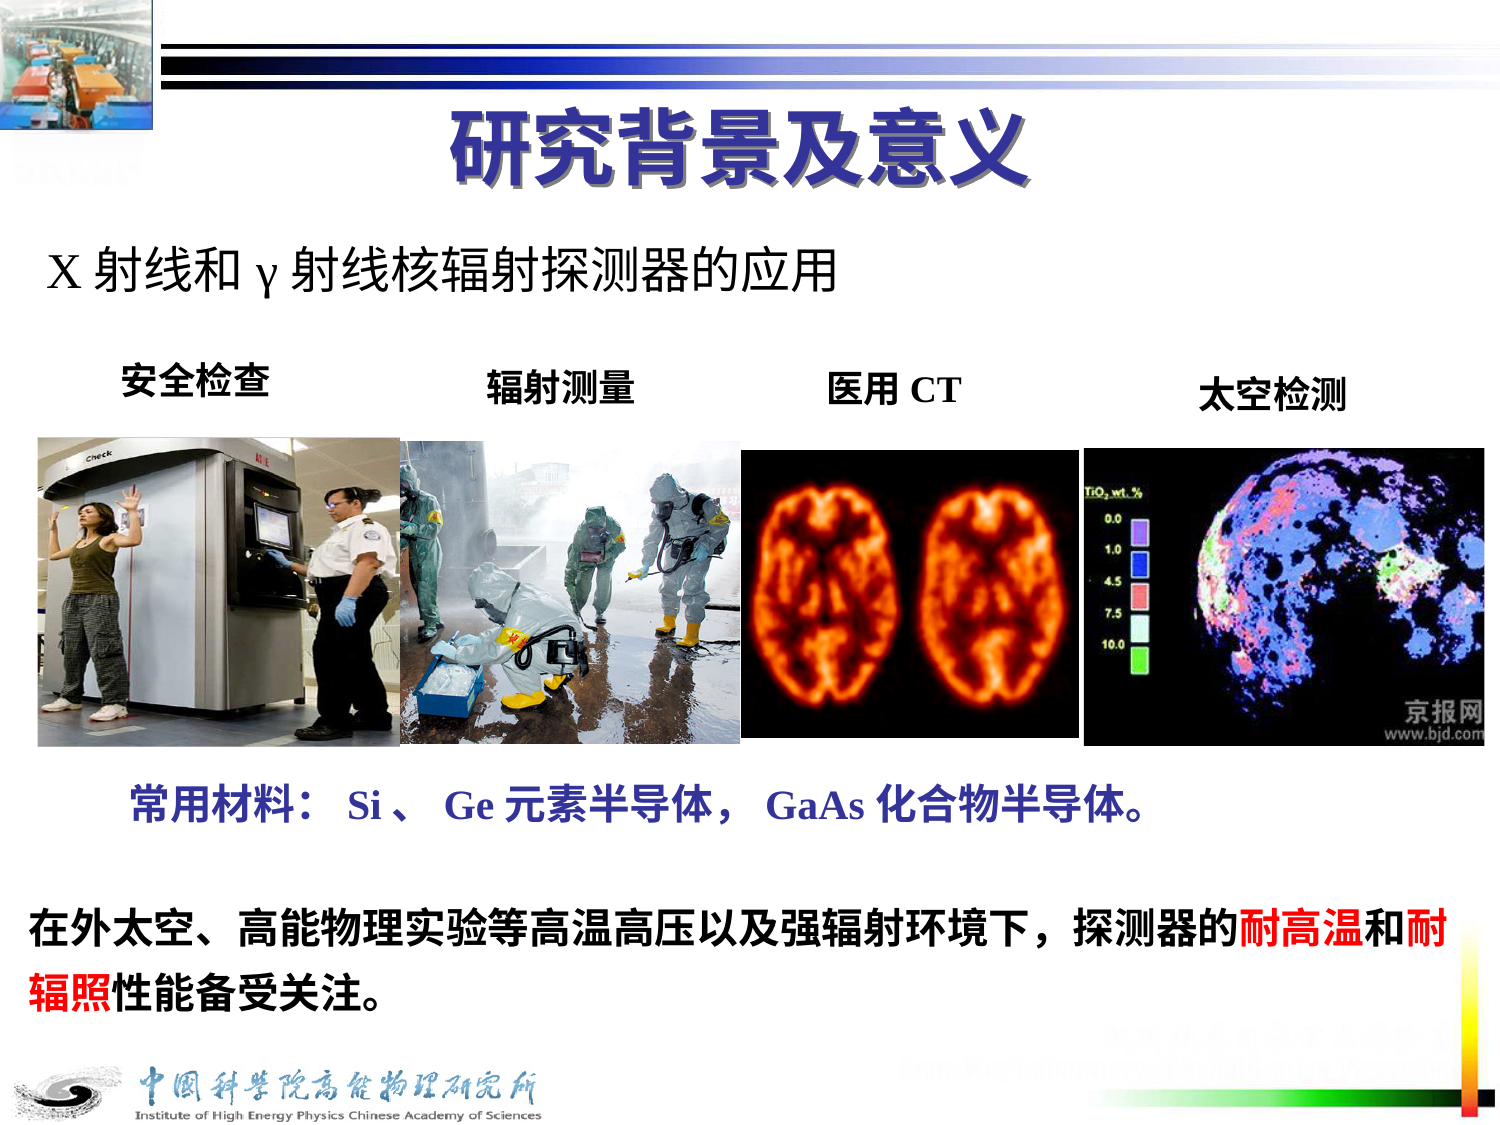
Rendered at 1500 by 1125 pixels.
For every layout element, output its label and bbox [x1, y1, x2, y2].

picture [0, 0, 1500, 1125]
text_box [401, 458, 1083, 754]
